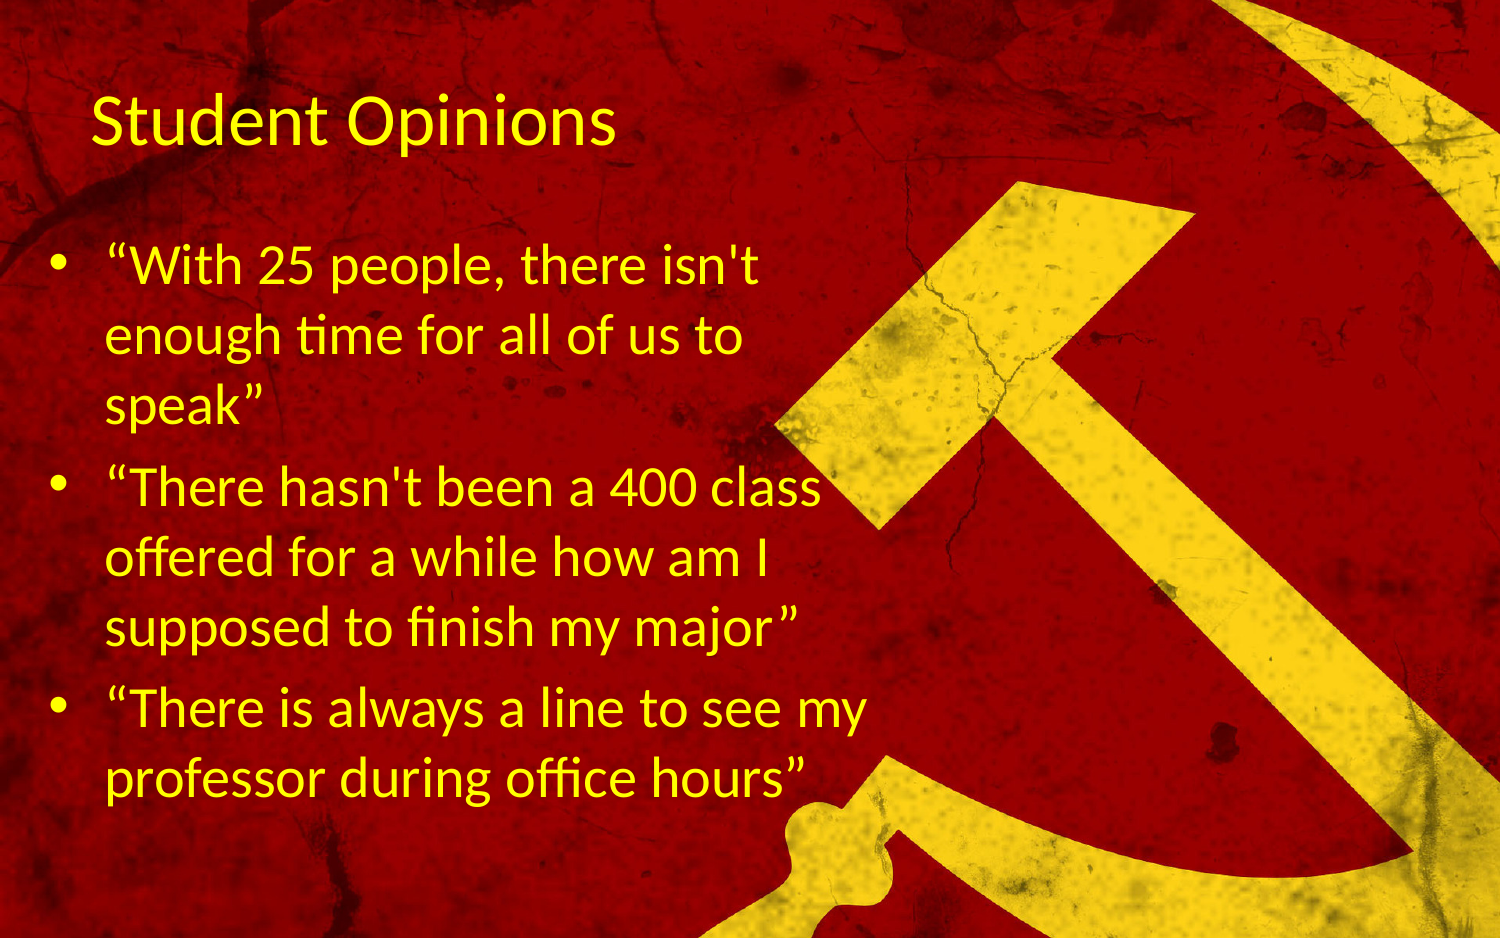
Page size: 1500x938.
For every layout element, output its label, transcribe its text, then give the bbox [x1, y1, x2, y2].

title Student Opinions [75, 37, 1425, 194]
list “With 25 people, there isn't enough time for all of us to speak” “There hasn't been a 400 class offered for a while how am I supposed to finish my major” “There is always a line to see my professor during office hours” [33, 218, 895, 838]
picture [0, 0, 1500, 938]
